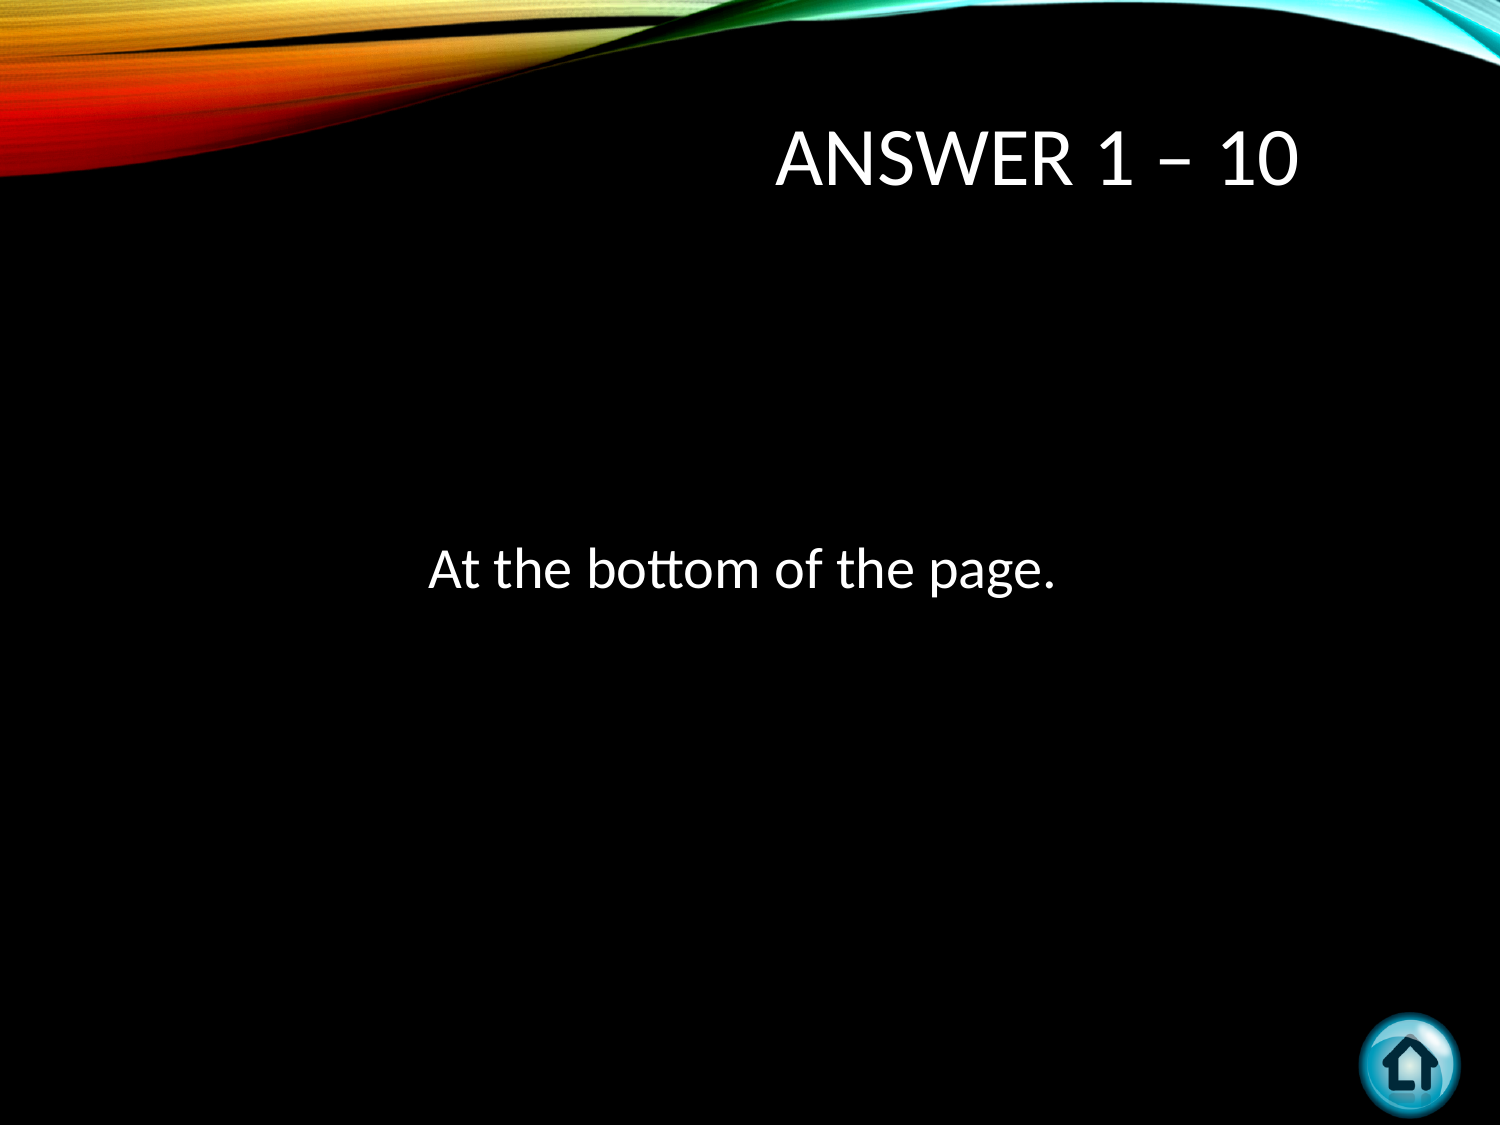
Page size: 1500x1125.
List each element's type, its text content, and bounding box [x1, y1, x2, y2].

list At the bottom of the page. [97, 530, 1403, 631]
picture [1349, 1006, 1469, 1125]
picture [0, 0, 1500, 178]
title Answer 1 – 10 [287, 52, 1334, 266]
